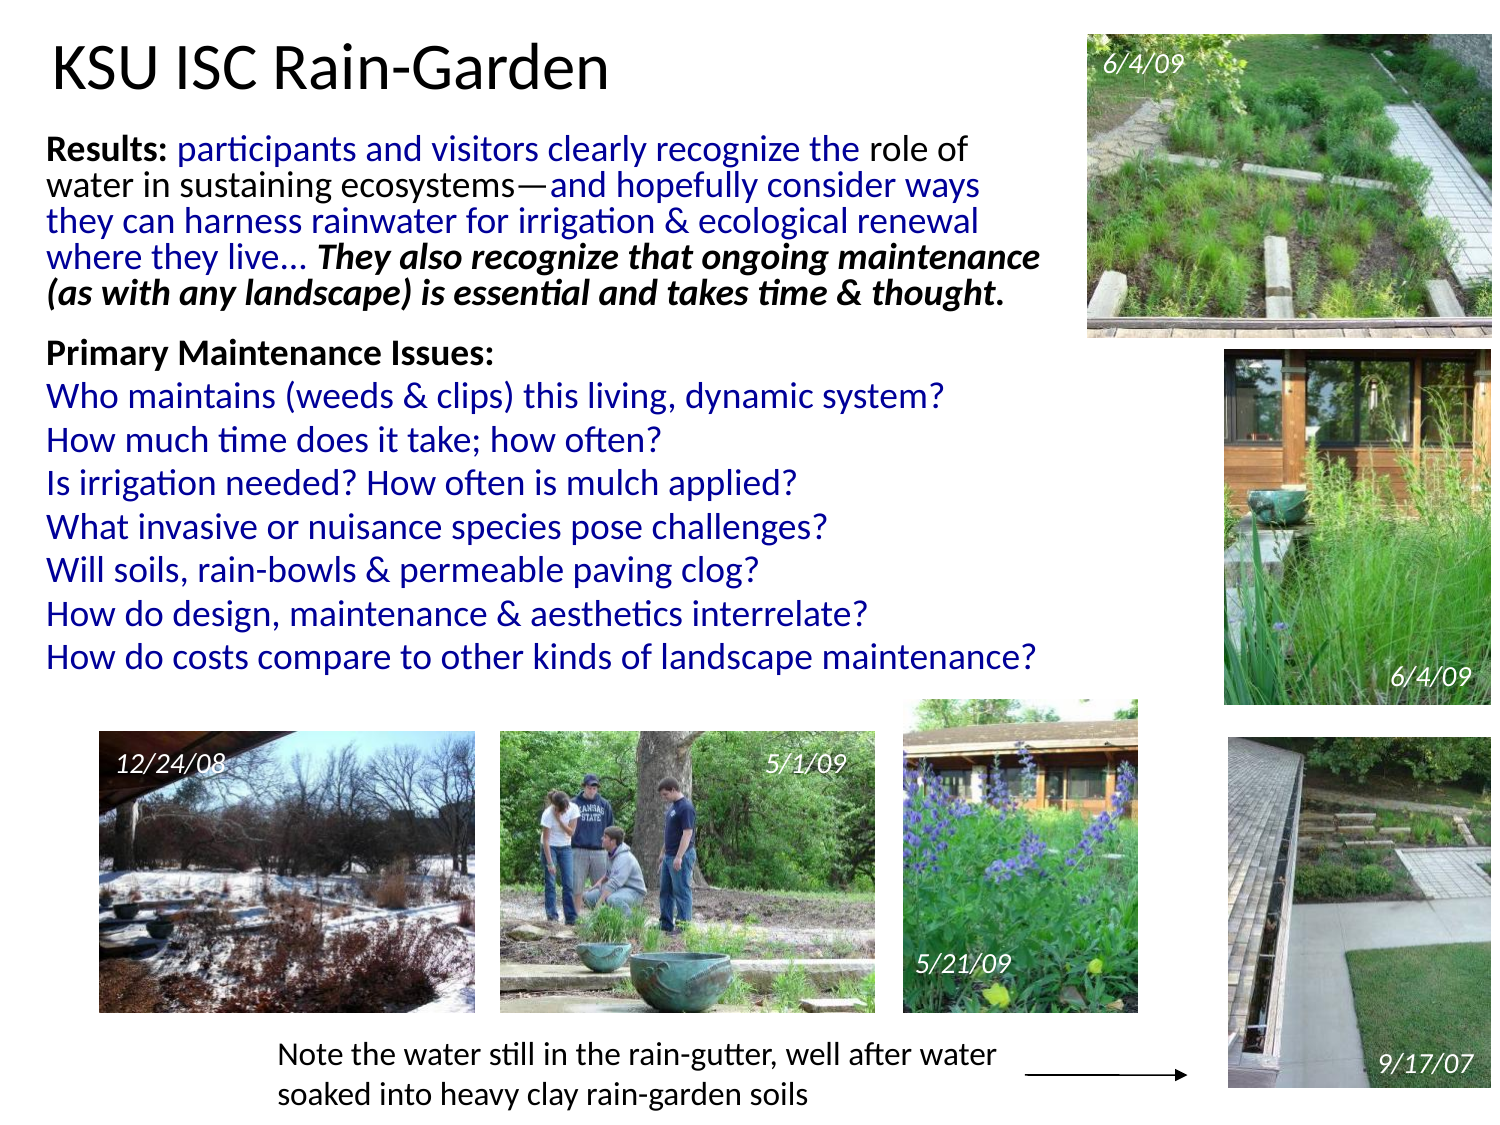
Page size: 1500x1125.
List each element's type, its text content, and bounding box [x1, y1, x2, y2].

picture [499, 731, 876, 1013]
list Results: participants and visitors clearly recognize the role of water in sustaining ecosystems—and hopefully consider ways they can harness rainwater for irrigation & ecological renewal where they live... They also recognize that ongoing maintenance (as with any landscape) is essential and takes time & thought. Primary Maintenance Issues: Who maintains (weeds & clips) this living, dynamic system? How much time does it take; how often? Is irrigation needed? How often is mulch applied? What invasive or nuisance species pose challenges? Will soils, rain-bowls & permeable paving clog? How do design, maintenance & aesthetics interrelate? How do costs compare to other kinds of landscape maintenance? [0, 125, 1063, 725]
picture [902, 699, 1138, 1013]
text_box 9/17/07 [1494, 1037, 1500, 1088]
picture [1087, 34, 1492, 338]
text_box [1075, 1068, 1188, 1082]
picture [1224, 349, 1491, 705]
text_box Note the water still in the rain-gutter, well after water soaked into heavy clay rain-garden soils [262, 1024, 1075, 1120]
picture [1227, 737, 1491, 1088]
title KSU ISC Rain-Garden [37, 12, 988, 113]
picture [99, 731, 476, 1013]
